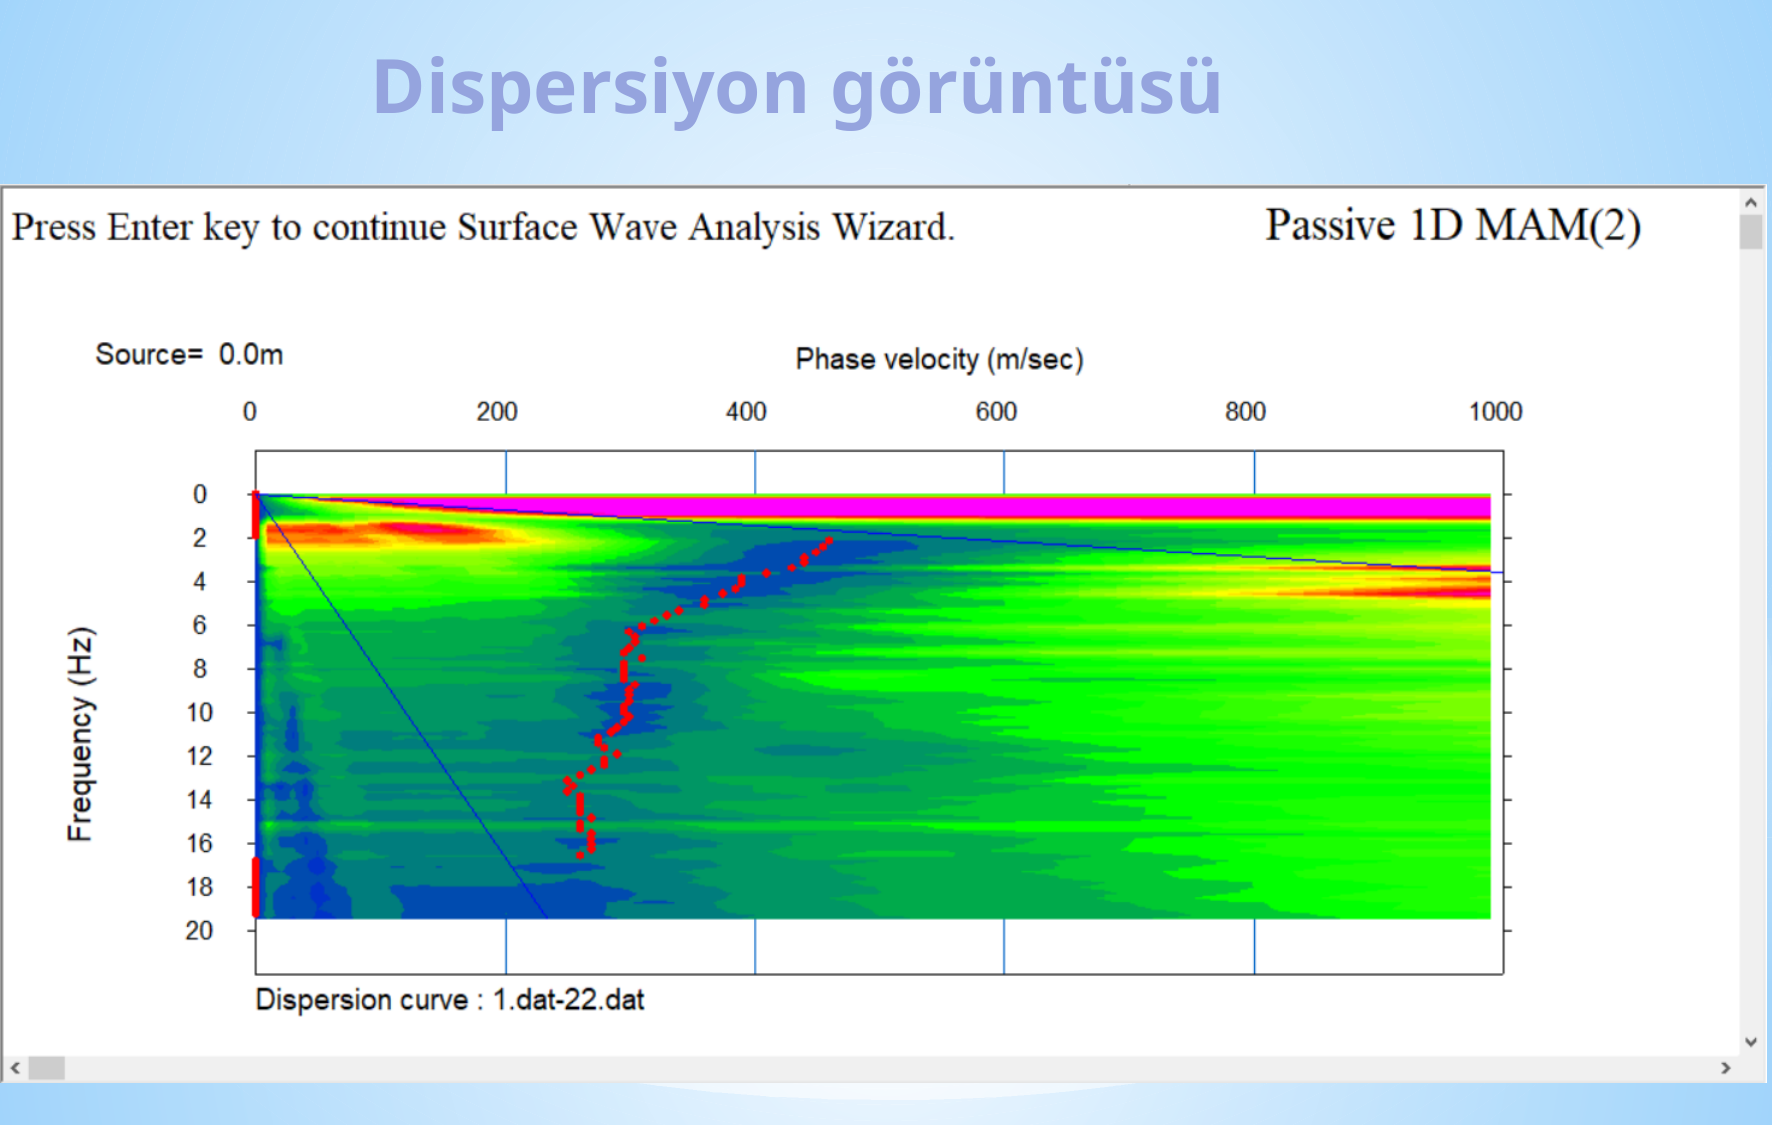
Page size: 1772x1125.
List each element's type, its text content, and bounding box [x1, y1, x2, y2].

picture [0, 184, 1767, 1083]
title Dispersiyon görüntüsü [0, 30, 1241, 150]
